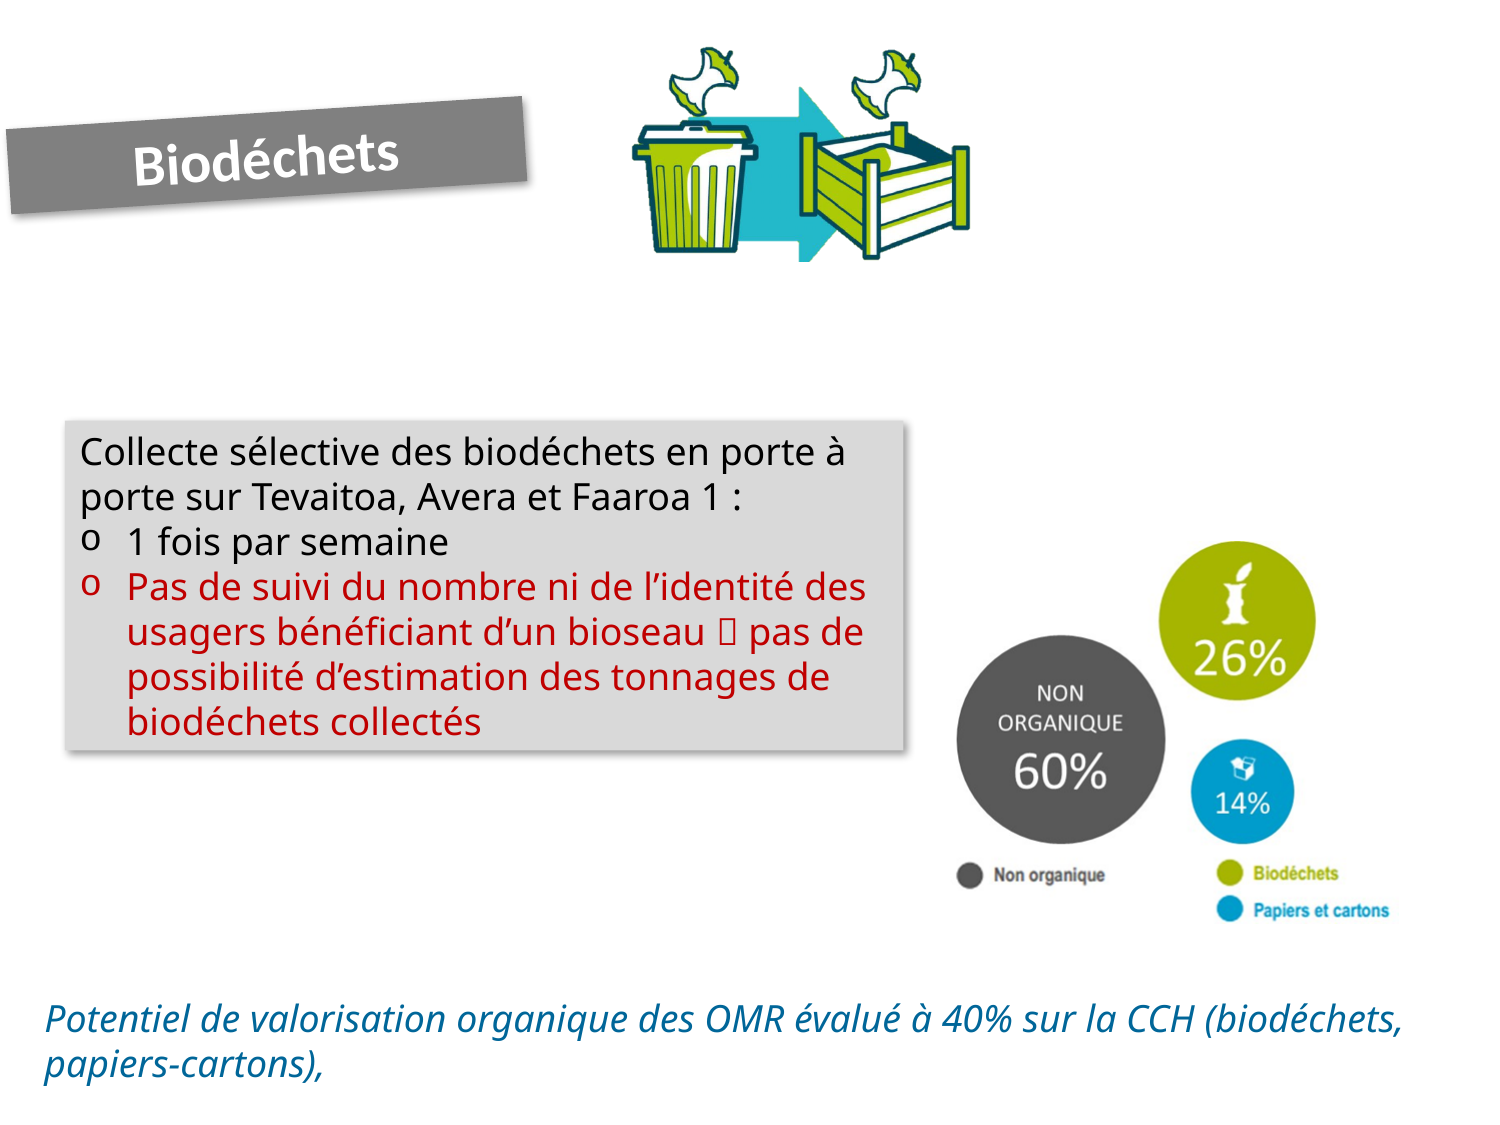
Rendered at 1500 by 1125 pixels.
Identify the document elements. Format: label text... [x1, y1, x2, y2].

text_box Collecte sélective des biodéchets en porte à porte sur Tevaitoa, Avera et Faaroa 1 : 1 fois par semaine Pas de suivi du nombre ni de l’identité des usagers bénéficiant d’un bioseau  pas de possibilité d’estimation des tonnages de biodéchets collectés [64, 420, 904, 751]
picture [619, 41, 987, 263]
text_box Potentiel de valorisation organique des OMR évalué à 40% sur la CCH (biodéchets, papiers-cartons), [29, 987, 1446, 1093]
picture [950, 540, 1400, 924]
text_box Biodéchets [5, 96, 528, 215]
